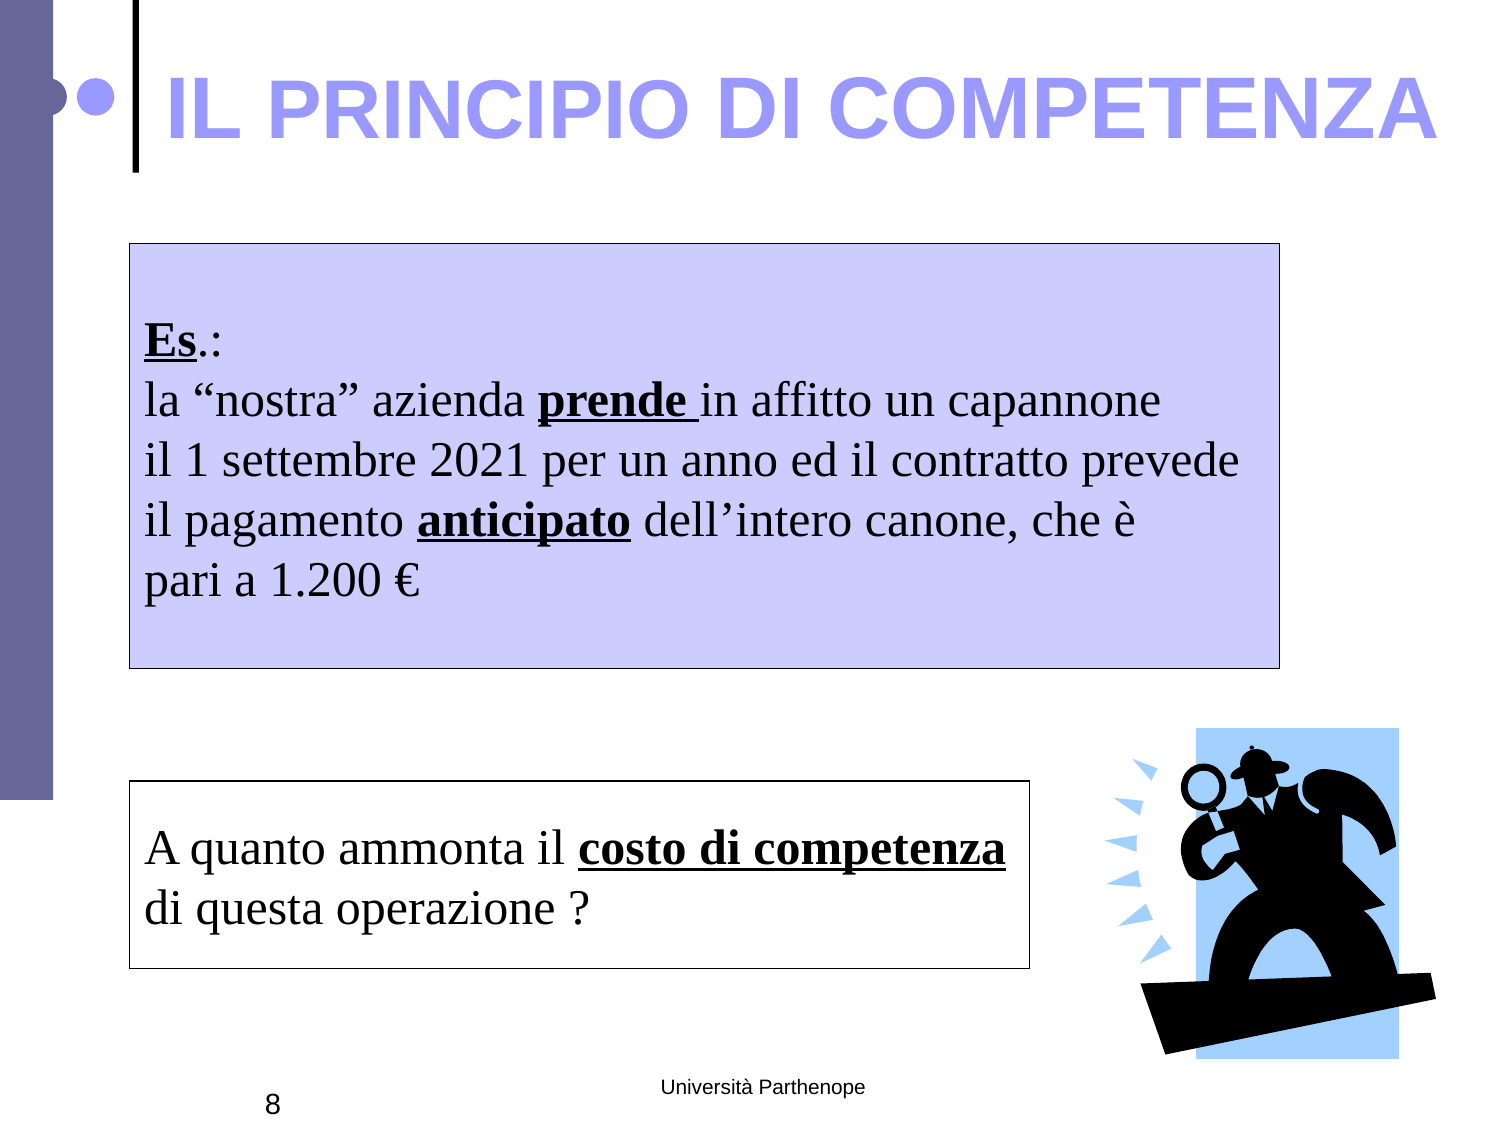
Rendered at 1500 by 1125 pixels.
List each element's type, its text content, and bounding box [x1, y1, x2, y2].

text_box A quanto ammonta il costo di competenza di questa operazione ? [129, 781, 1030, 969]
slide_number 8 [249, 1077, 463, 1125]
text_box IL PRINCIPIO DI COMPETENZA [135, 31, 1471, 282]
footer Università Parthenope [525, 1066, 1001, 1125]
text_box Es.: la “nostra” azienda prende in affitto un capannone il 1 settembre 2021 per un anno ed il contratto prevede il pagamento anticipato dell’intero canone, che è pari a 1.200 € [129, 243, 1280, 669]
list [1104, 727, 1437, 1059]
